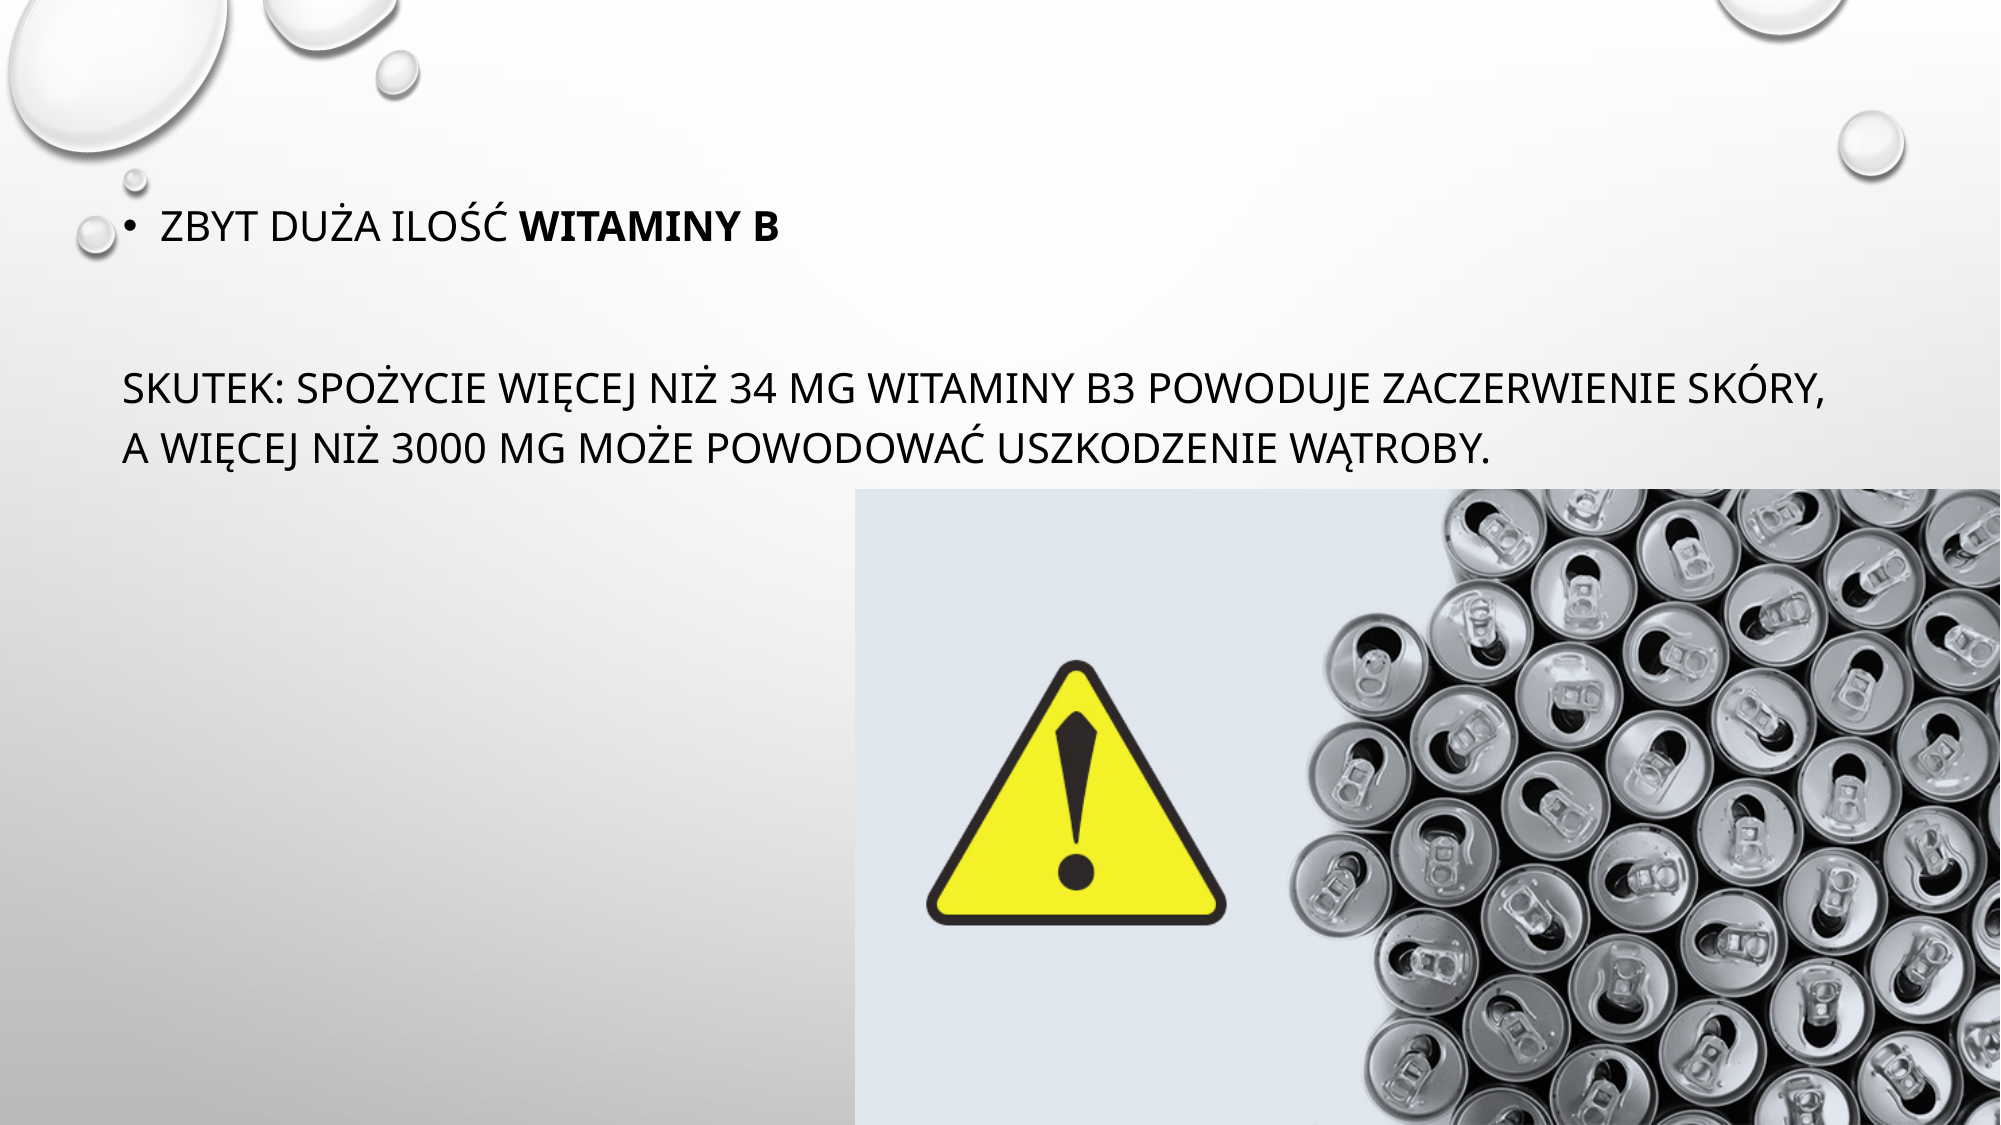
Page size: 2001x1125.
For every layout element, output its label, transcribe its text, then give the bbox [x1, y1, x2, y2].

list Zbyt duża ilość witaminy B Skutek: spożycie więcej niż 34 mg witaminy B3 powoduje zaczerwienie skóry, a więcej niż 3000 mg może powodować uszkodzenie wątroby. [107, 182, 1874, 1125]
picture [0, 0, 2000, 1125]
